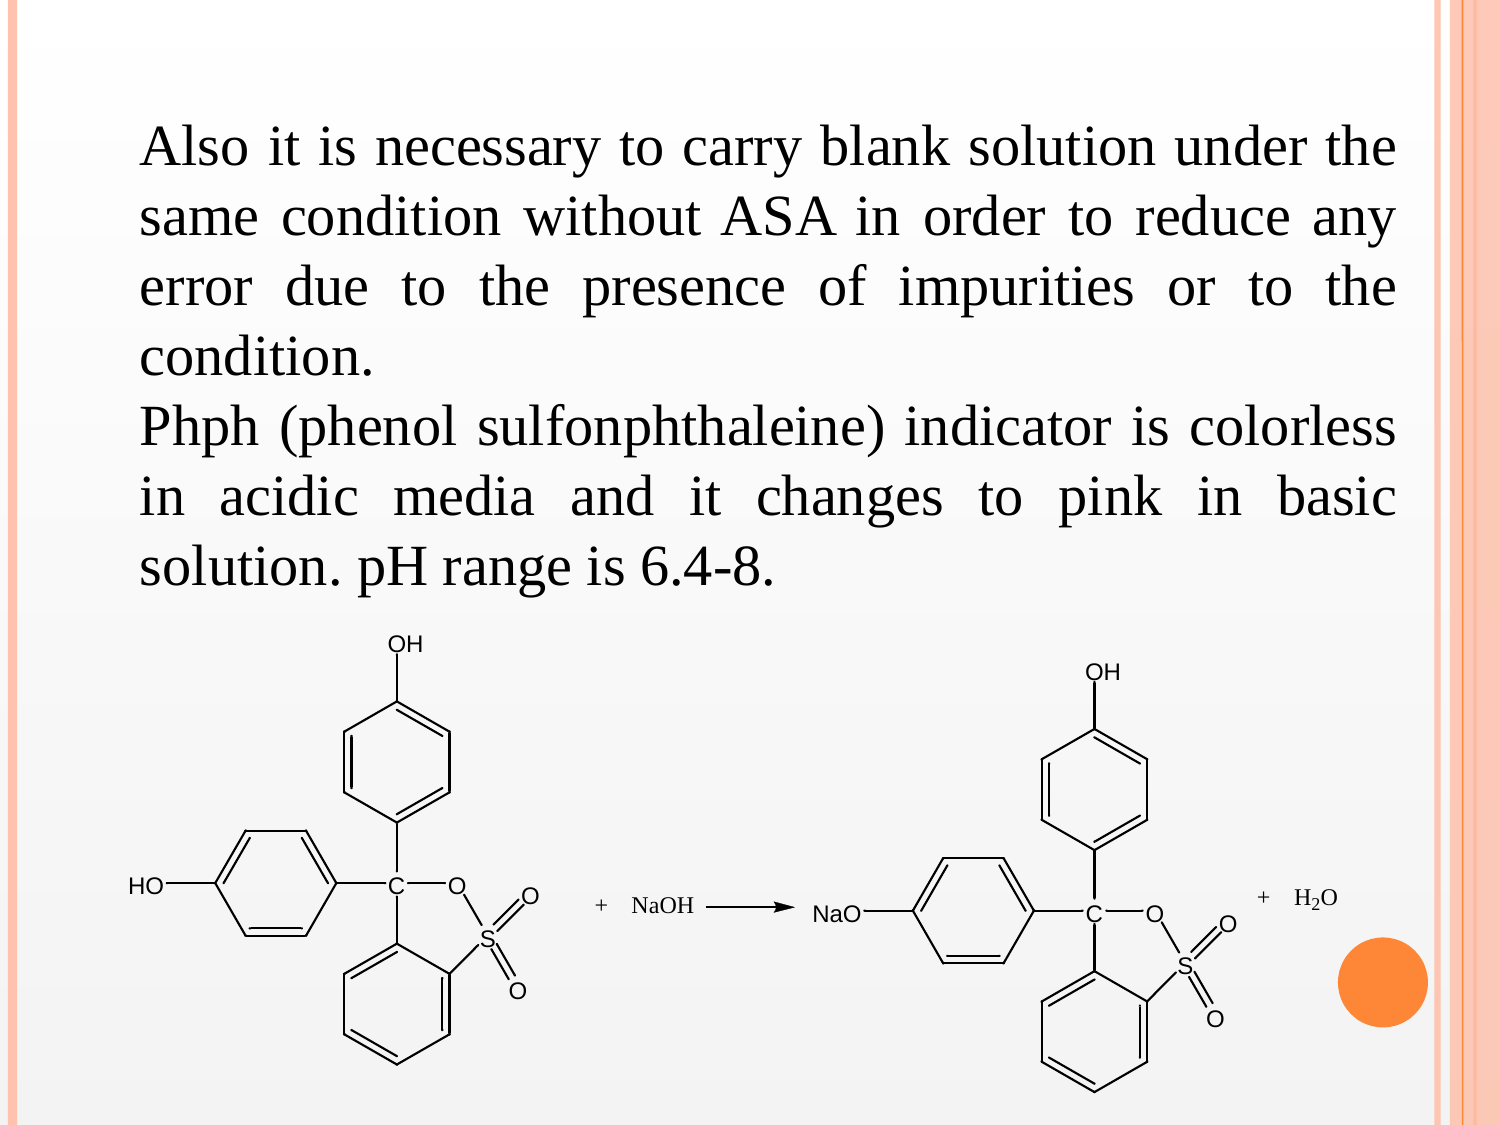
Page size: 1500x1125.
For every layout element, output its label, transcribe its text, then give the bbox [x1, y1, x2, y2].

text_box Also it is necessary to carry blank solution under the same condition without ASA in order to reduce any error due to the presence of impurities or to the condition. Phph (phenol sulfonphthaleine) indicator is colorless in acidic media and it changes to pink in basic solution. pH range is 6.4-8. [124, 99, 1413, 605]
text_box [122, 610, 1367, 1125]
